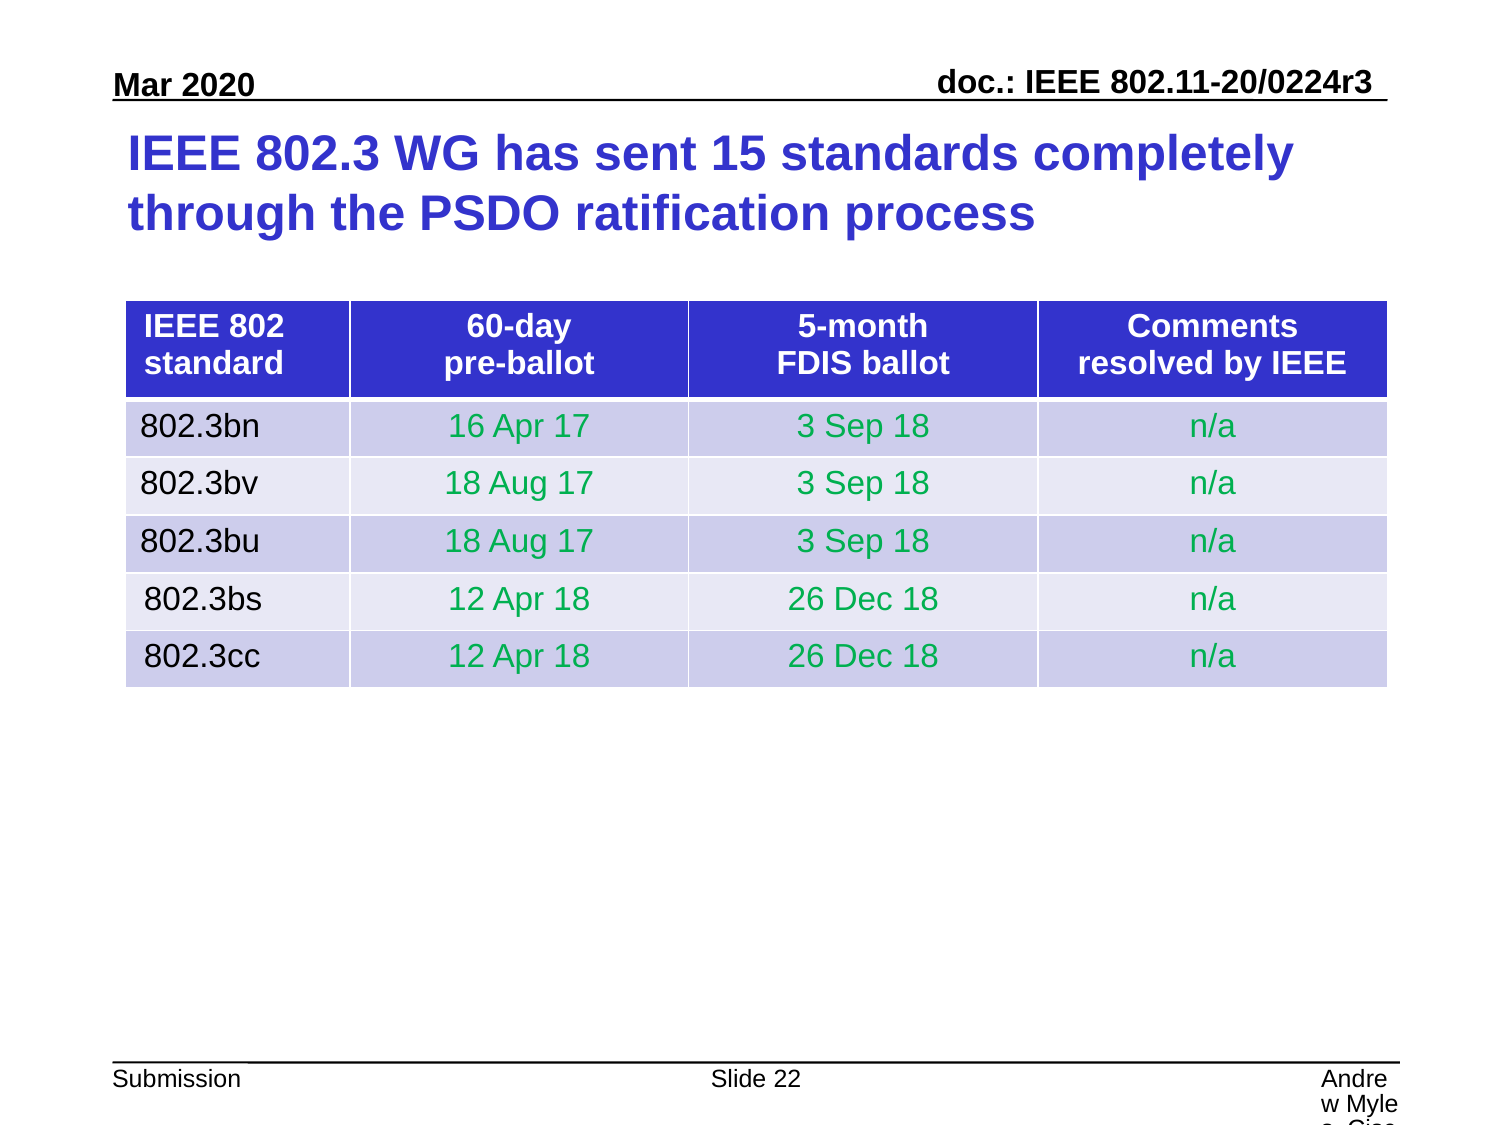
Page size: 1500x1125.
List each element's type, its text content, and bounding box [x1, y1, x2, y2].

table_cell 18 Aug 17 [351, 516, 688, 572]
table_cell 26 Dec 18 [689, 631, 1037, 687]
table_cell 3 Sep 18 [689, 458, 1037, 514]
table_header 5-month FDIS ballot [689, 301, 1037, 397]
table_cell 12 Apr 18 [351, 574, 688, 630]
table_cell 3 Sep 18 [689, 402, 1037, 456]
table_cell 802.3bv [126, 458, 349, 514]
table_cell 802.3cc [126, 631, 349, 687]
table_cell 26 Dec 18 [689, 574, 1037, 630]
title IEEE 802.3 WG has sent 15 standards completely through the PSDO ratification process [112, 112, 1388, 288]
table_cell n/a [1039, 631, 1387, 687]
footer Andrew Myles, Cisco [1320, 1061, 1402, 1093]
table_cell 16 Apr 17 [351, 402, 688, 456]
table_cell 12 Apr 18 [351, 631, 688, 687]
table_cell n/a [1039, 402, 1387, 456]
table_cell n/a [1039, 574, 1387, 630]
slide_number Slide 22 [709, 1061, 803, 1093]
table_cell 802.3bs [126, 574, 349, 630]
table_cell 802.3bu [126, 516, 349, 572]
table_cell n/a [1039, 516, 1387, 572]
table_cell 802.3bn [126, 402, 349, 456]
table_header Comments resolved by IEEE [1039, 301, 1387, 397]
table_cell 3 Sep 18 [689, 516, 1037, 572]
table_cell n/a [1039, 458, 1387, 514]
table_header 60-day pre-ballot [351, 301, 688, 397]
table_header IEEE 802 standard [126, 301, 349, 397]
table_cell 18 Aug 17 [351, 458, 688, 514]
